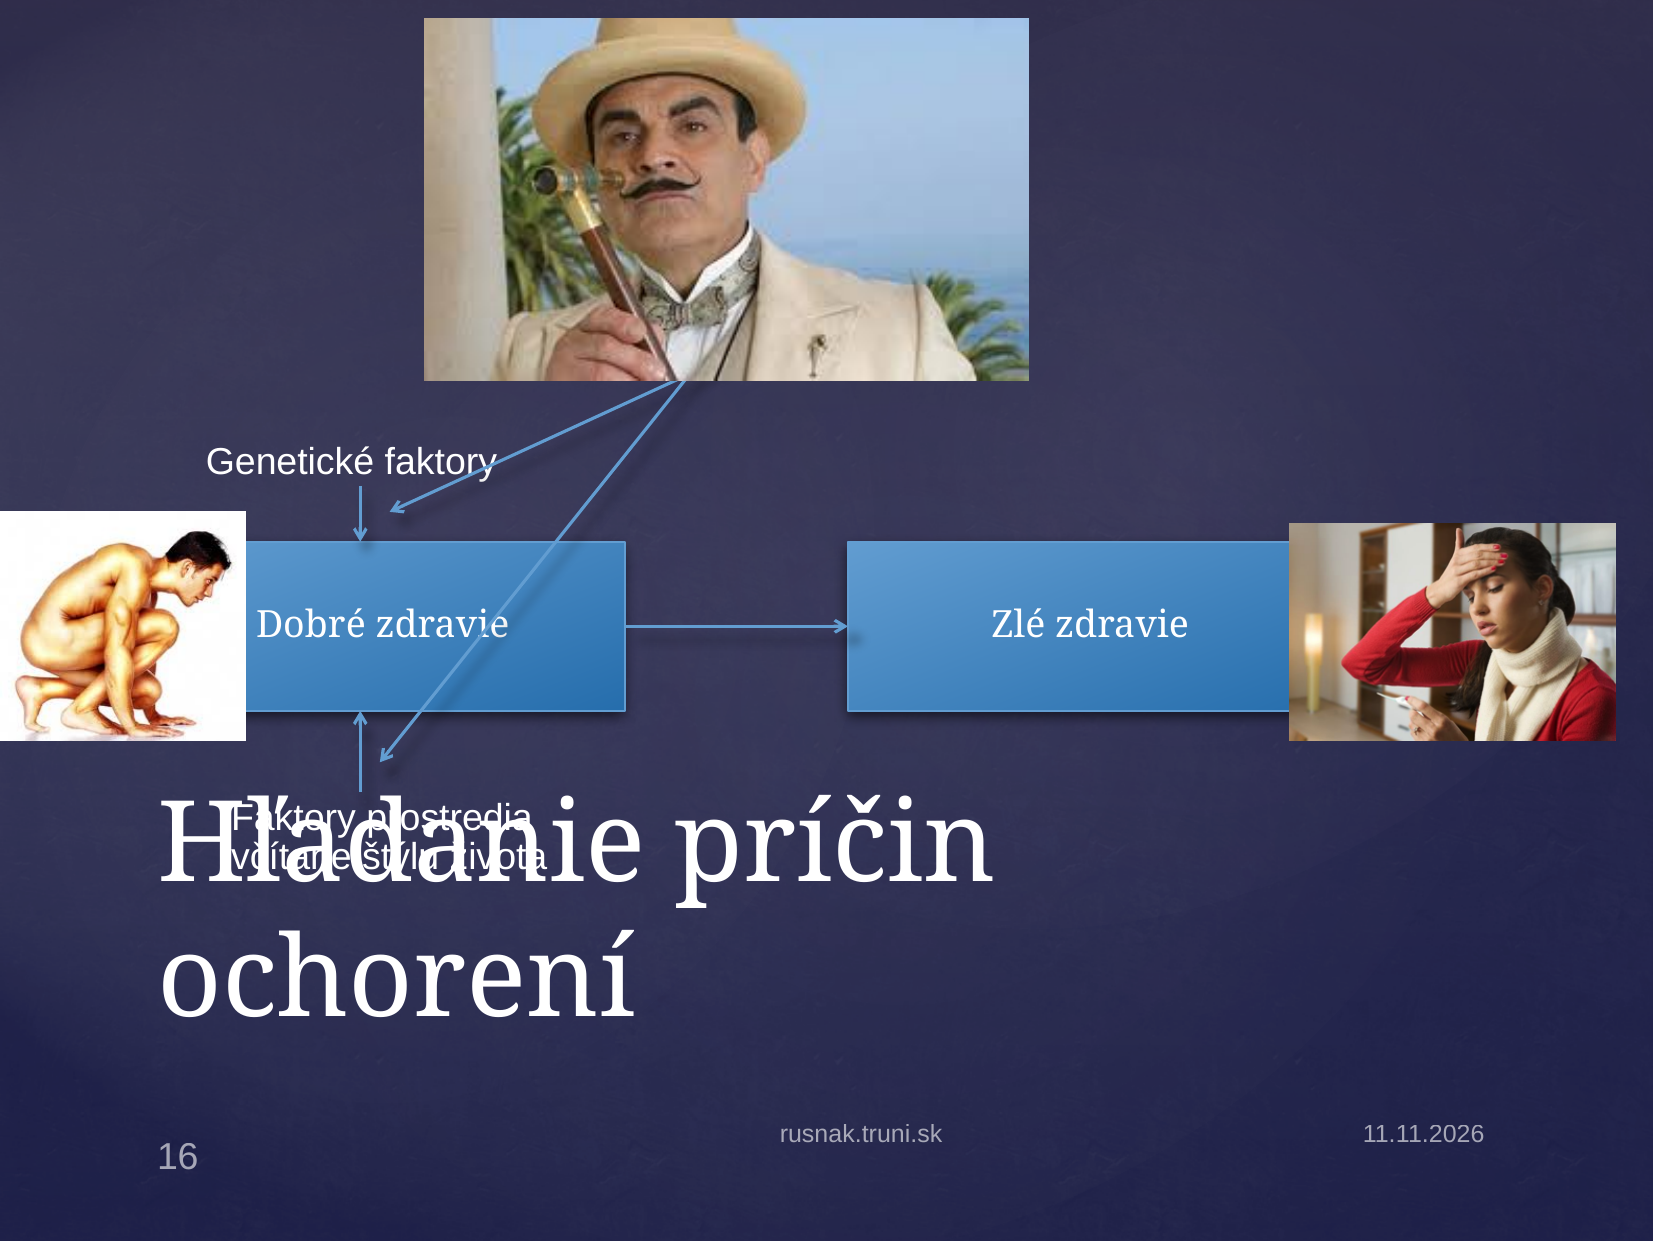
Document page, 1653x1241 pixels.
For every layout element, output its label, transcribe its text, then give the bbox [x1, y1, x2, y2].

footer rusnak.truni.sk [763, 1113, 983, 1180]
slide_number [1310, 1113, 1502, 1180]
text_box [0, 17, 1616, 888]
slide_number 16 [140, 1113, 276, 1180]
title Hľadanie príčin ochorení [140, 903, 1505, 1048]
